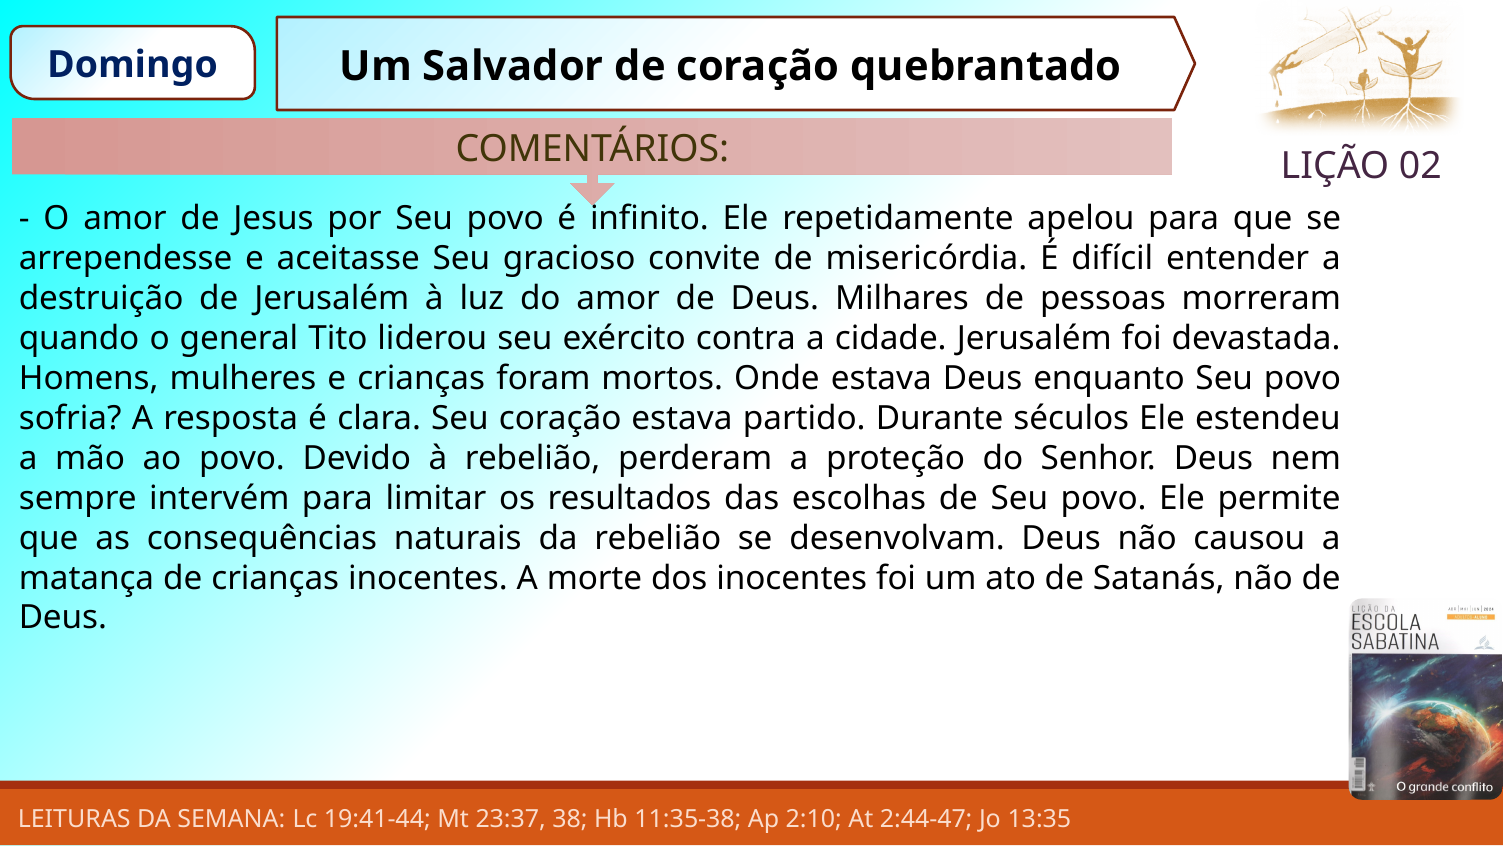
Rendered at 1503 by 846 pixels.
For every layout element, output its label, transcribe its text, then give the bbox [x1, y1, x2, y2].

picture [1348, 597, 1503, 801]
picture [1254, 0, 1466, 137]
text_box - O amor de Jesus por Seu povo é infinito. Ele repetidamente apelou para que se arrependesse e aceitasse Seu gracioso convite de misericórdia. É difícil entender a destruição de Jerusalém à luz do amor de Deus. Milhares de pessoas morreram quando o general Tito liderou seu exército contra a cidade. Jerusalém foi devastada. Homens, mulheres e crianças foram mortos. Onde estava Deus enquanto Seu povo sofria? A resposta é clara. Seu coração estava partido. Durante séculos Ele estendeu a mão ao povo. Devido à rebelião, perderam a proteção do Senhor. Deus nem sempre intervém para limitar os resultados das escolhas de Seu povo. Ele permite que as consequências naturais da rebelião se desenvolvam. Deus não causou a matança de crianças inocentes. A morte dos inocentes foi um ato de Satanás, não de Deus. [4, 189, 1358, 643]
text_box COMENTÁRIOS: [10, 116, 1174, 207]
text_box Um Salvador de coração quebrantado [275, 15, 1197, 112]
text_box LIÇÃO 02 [1265, 144, 1458, 194]
text_box LEITURAS DA SEMANA: Lc 19:41-44; Mt 23:37, 38; Hb 11:35-38; Ap 2:10; At 2:44-47; Jo 13:35 [3, 794, 1421, 840]
text_box Domingo [9, 24, 257, 101]
